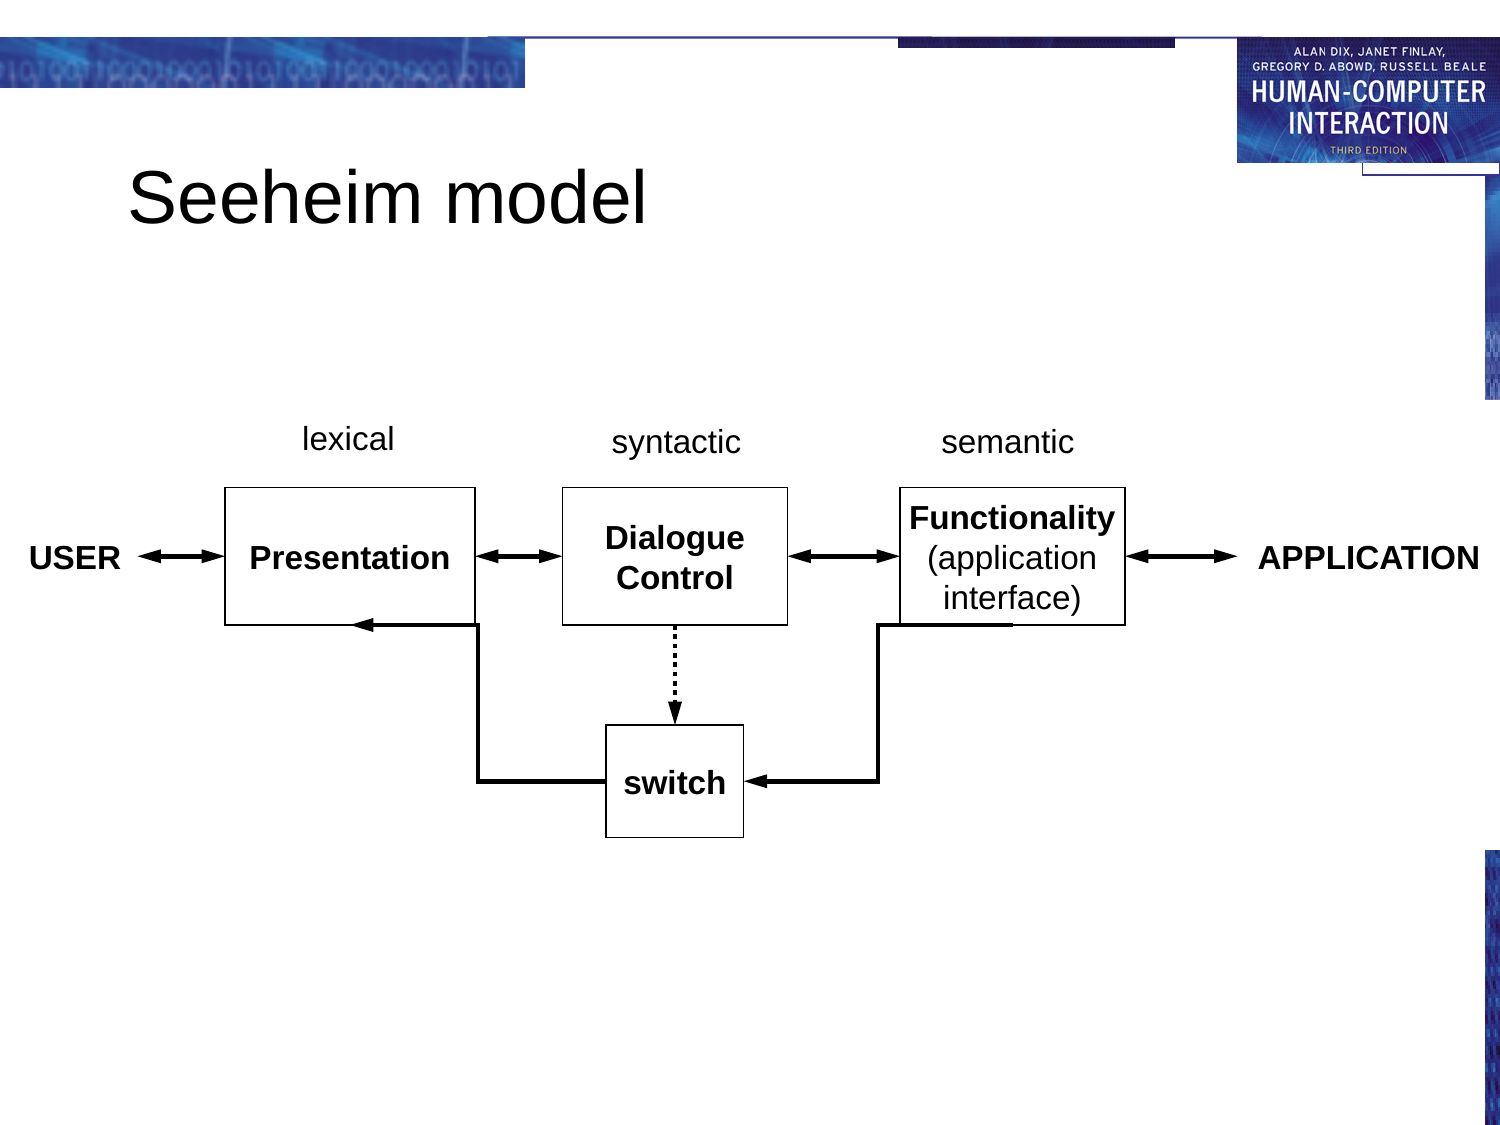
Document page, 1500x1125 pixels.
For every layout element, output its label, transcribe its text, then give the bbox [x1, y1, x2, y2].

picture [1485, 176, 1500, 399]
picture [0, 37, 525, 88]
picture [1485, 851, 1500, 1125]
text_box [0, 399, 1500, 851]
picture [898, 37, 1175, 48]
title Seeheim model [112, 99, 1238, 288]
picture [1237, 37, 1500, 163]
